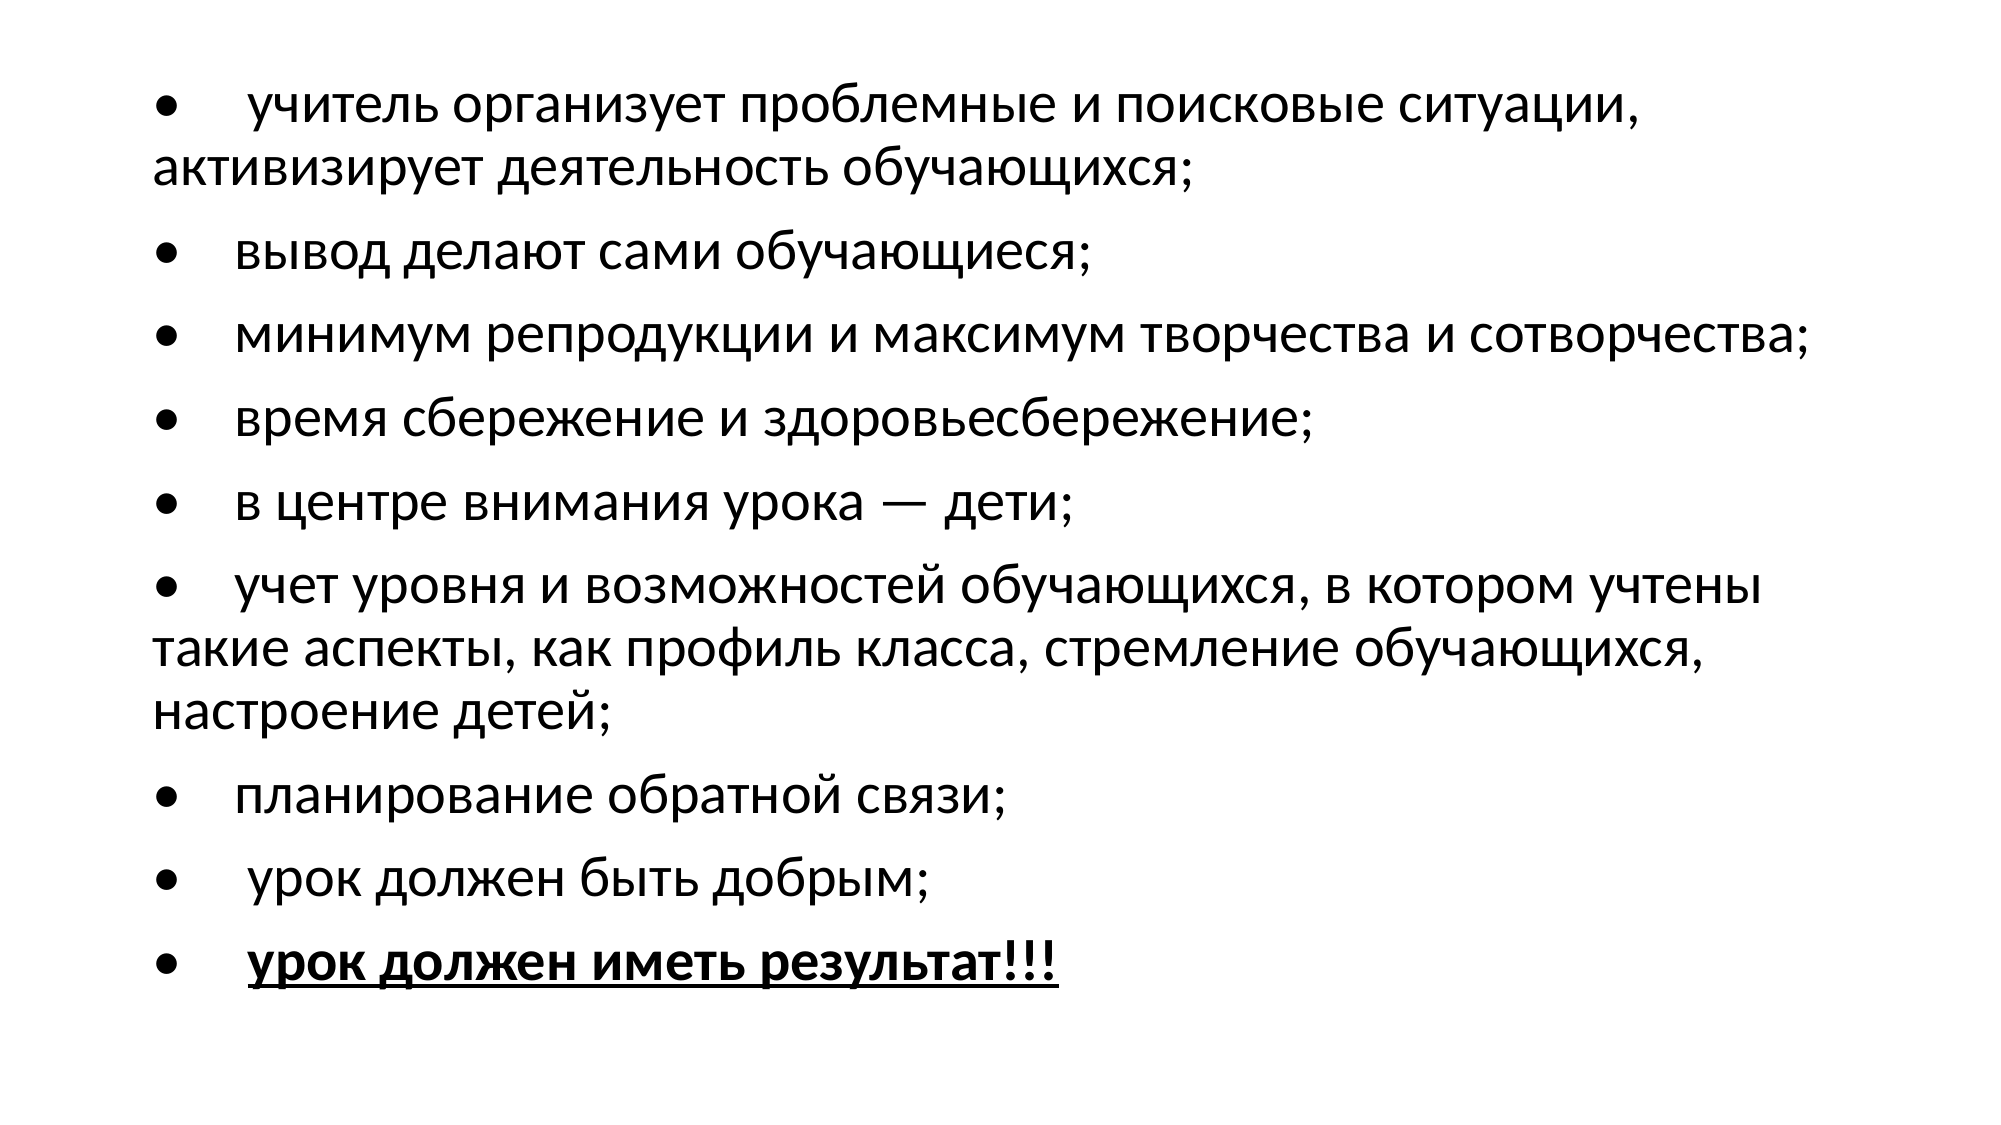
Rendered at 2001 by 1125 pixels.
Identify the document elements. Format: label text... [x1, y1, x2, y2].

list • учитель организует проблемные и поисковые ситуации, активизирует деятельность обучающихся; • вывод делают сами обучающиеся; • минимум репродукции и максимум творчества и сотворчества; • время сбережение и здоровьесбережение; • в центре внимания урока — дети; • учет уровня и возможностей обучающихся, в котором учтены такие аспекты, как профиль класса, стремление обучающихся, настроение детей; • планирование обратной связи; • урок должен быть добрым; • урок должен иметь результат!!! [137, 64, 1863, 1014]
